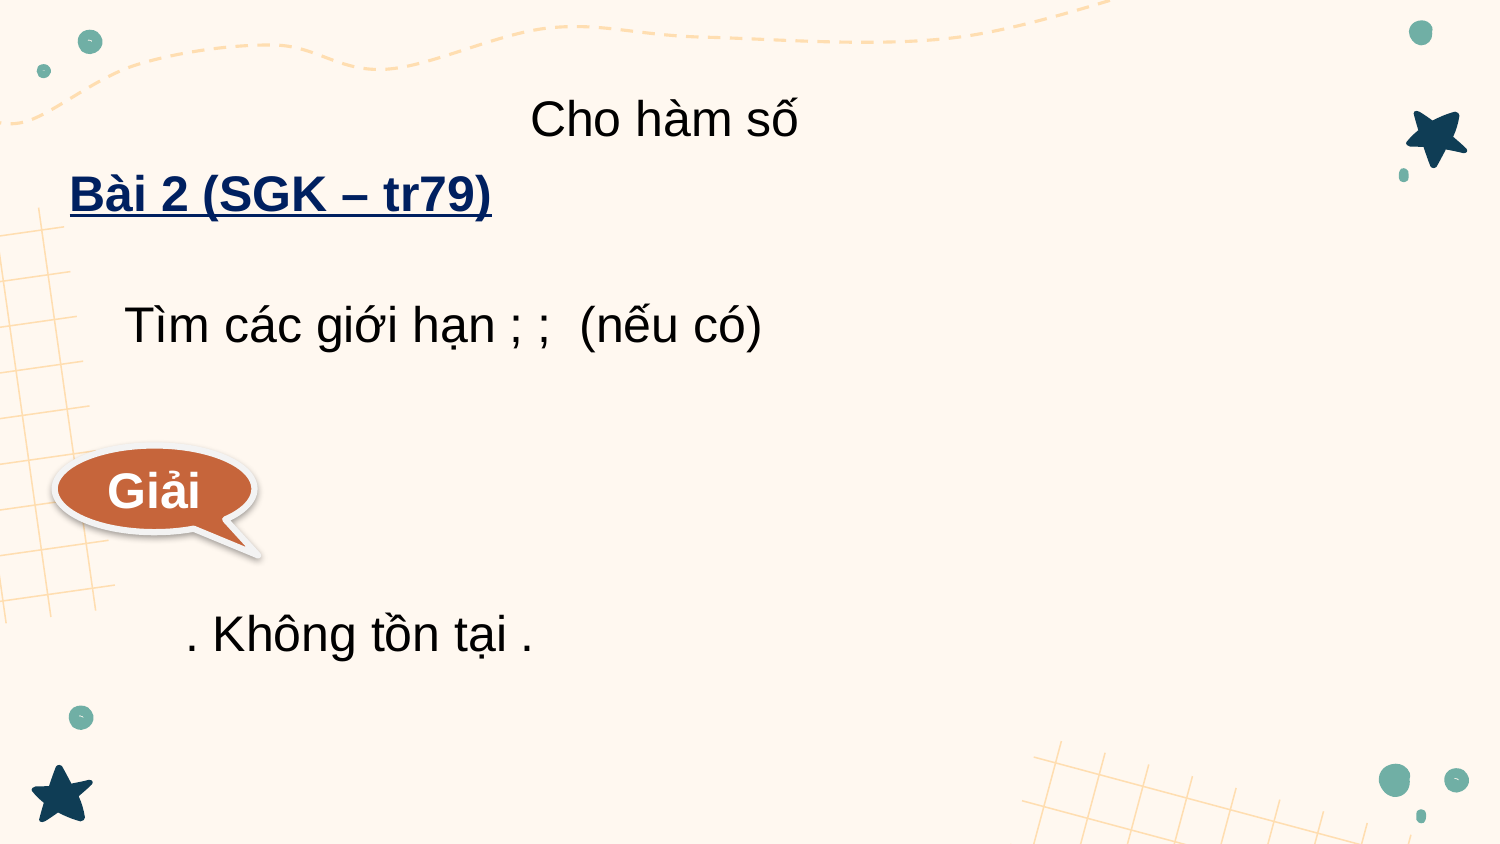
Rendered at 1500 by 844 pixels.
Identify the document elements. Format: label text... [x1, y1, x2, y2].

text_box Bài 2 (SGK – tr79) [54, 123, 544, 229]
text_box Giải [54, 445, 259, 556]
